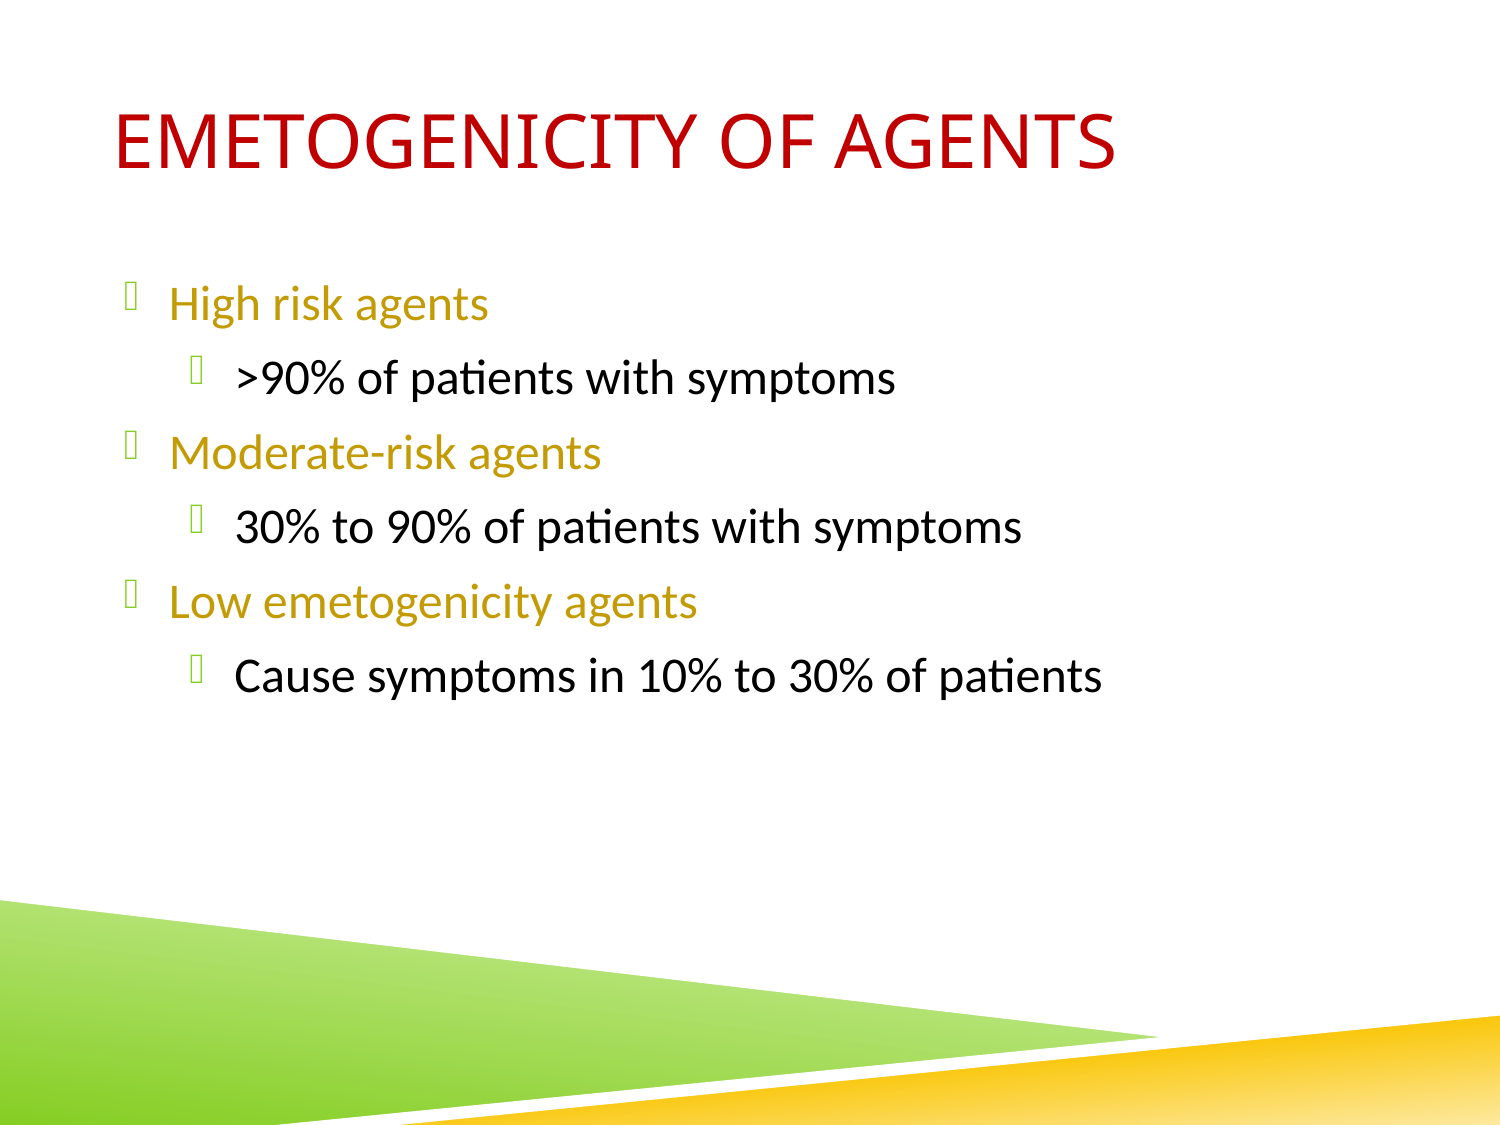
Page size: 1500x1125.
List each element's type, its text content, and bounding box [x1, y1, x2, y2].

list High risk agents >90% of patients with symptoms Moderate-risk agents 30% to 90% of patients with symptoms Low emetogenicity agents Cause symptoms in 10% to 30% of patients [112, 262, 1388, 875]
title Emetogenicity of agents [112, 45, 1388, 233]
